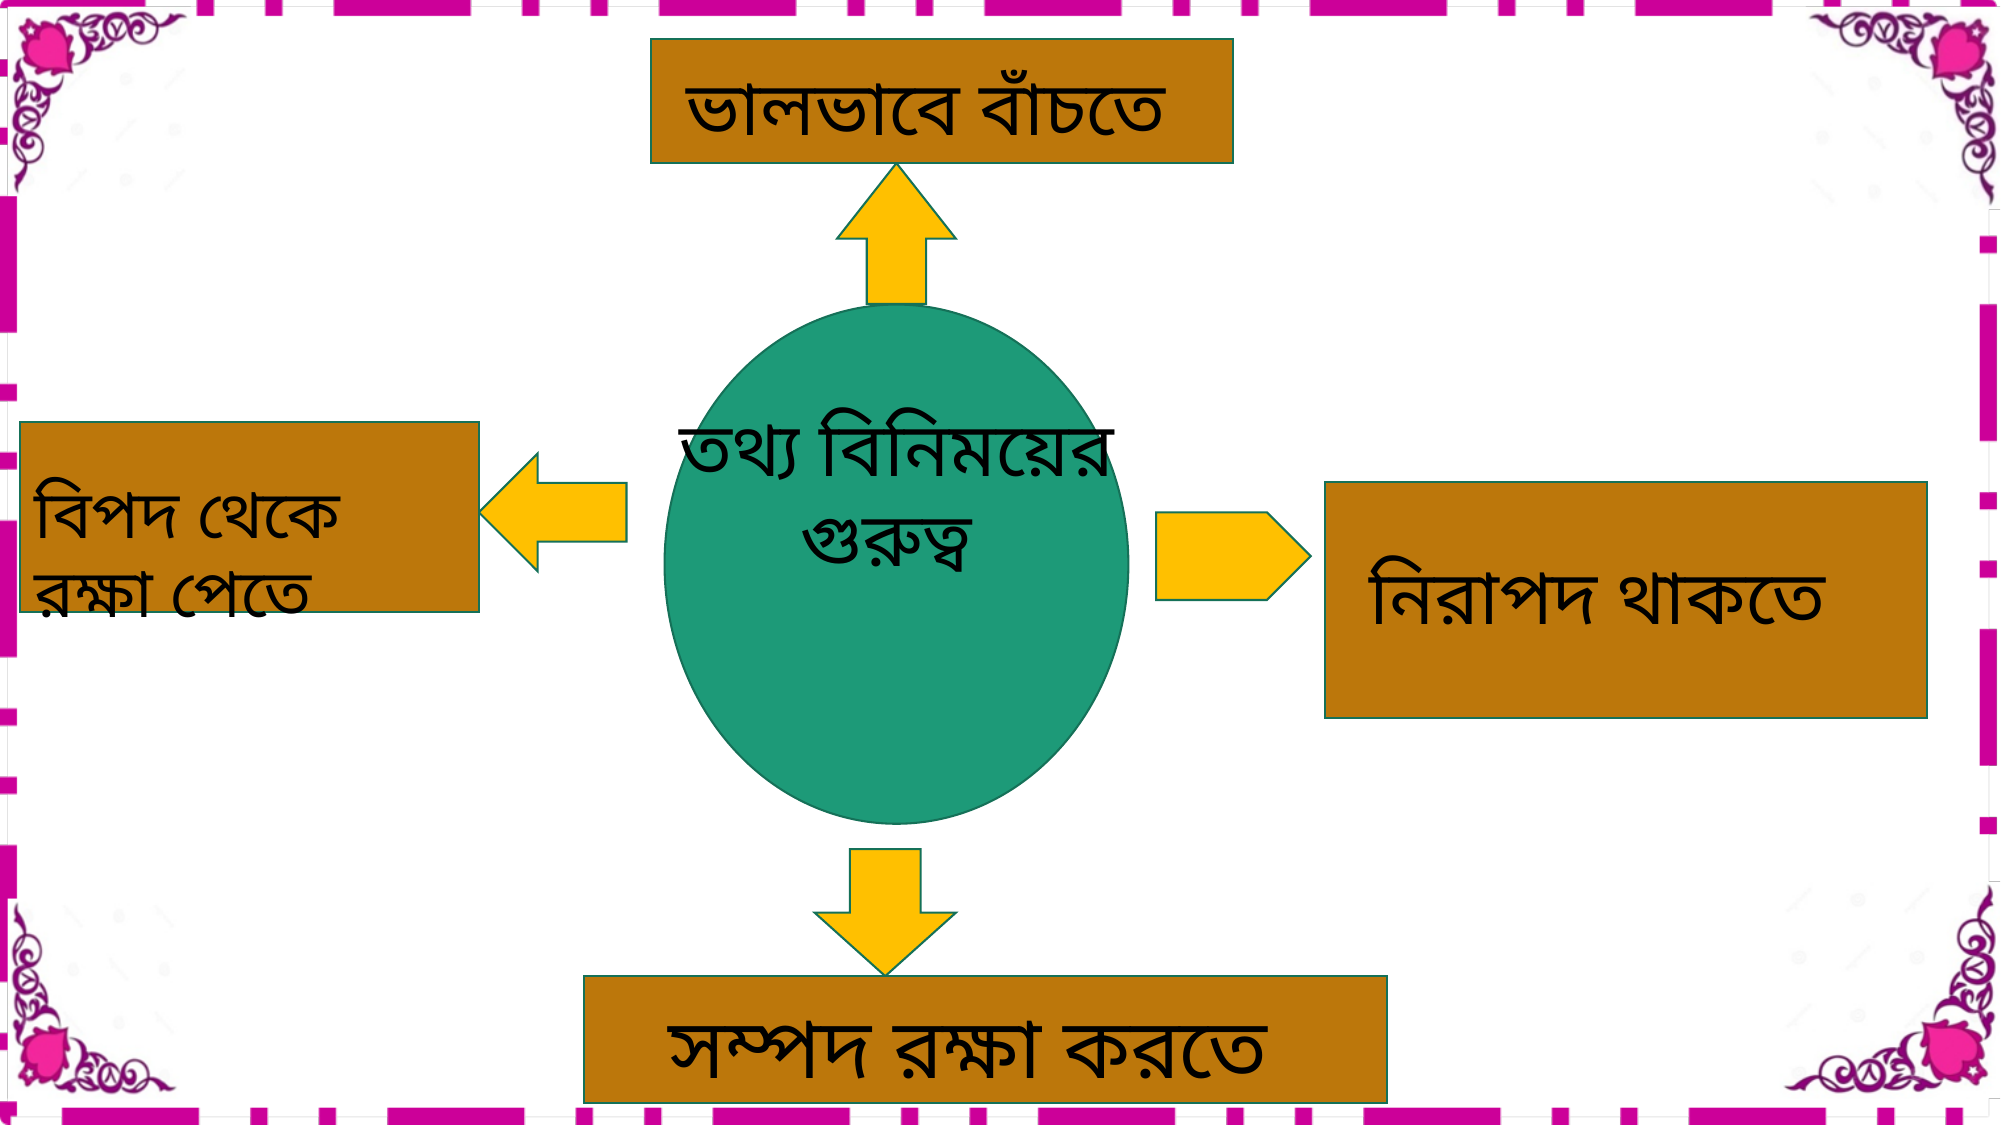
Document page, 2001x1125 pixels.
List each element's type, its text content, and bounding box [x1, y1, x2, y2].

text_box [650, 38, 1234, 164]
text_box [834, 164, 958, 305]
text_box [1324, 481, 1928, 719]
text_box তথ্য বিনিময়ের গুরুত্ব [650, 394, 1143, 590]
text_box [720, 305, 1073, 394]
text_box [19, 421, 480, 613]
text_box [1155, 511, 1313, 602]
text_box [480, 450, 628, 574]
text_box ভালভাবে বাঁচতে [664, 53, 1207, 158]
text_box সম্পদ রক্ষা করতে [630, 987, 1329, 1103]
text_box [811, 848, 959, 975]
text_box নিরাপদ থাকতে [1324, 542, 1890, 647]
picture [0, 0, 2001, 1125]
text_box বিপদ থেকে রক্ষা পেতে [19, 463, 465, 639]
text_box [664, 590, 1129, 825]
text_box [583, 975, 1388, 1104]
